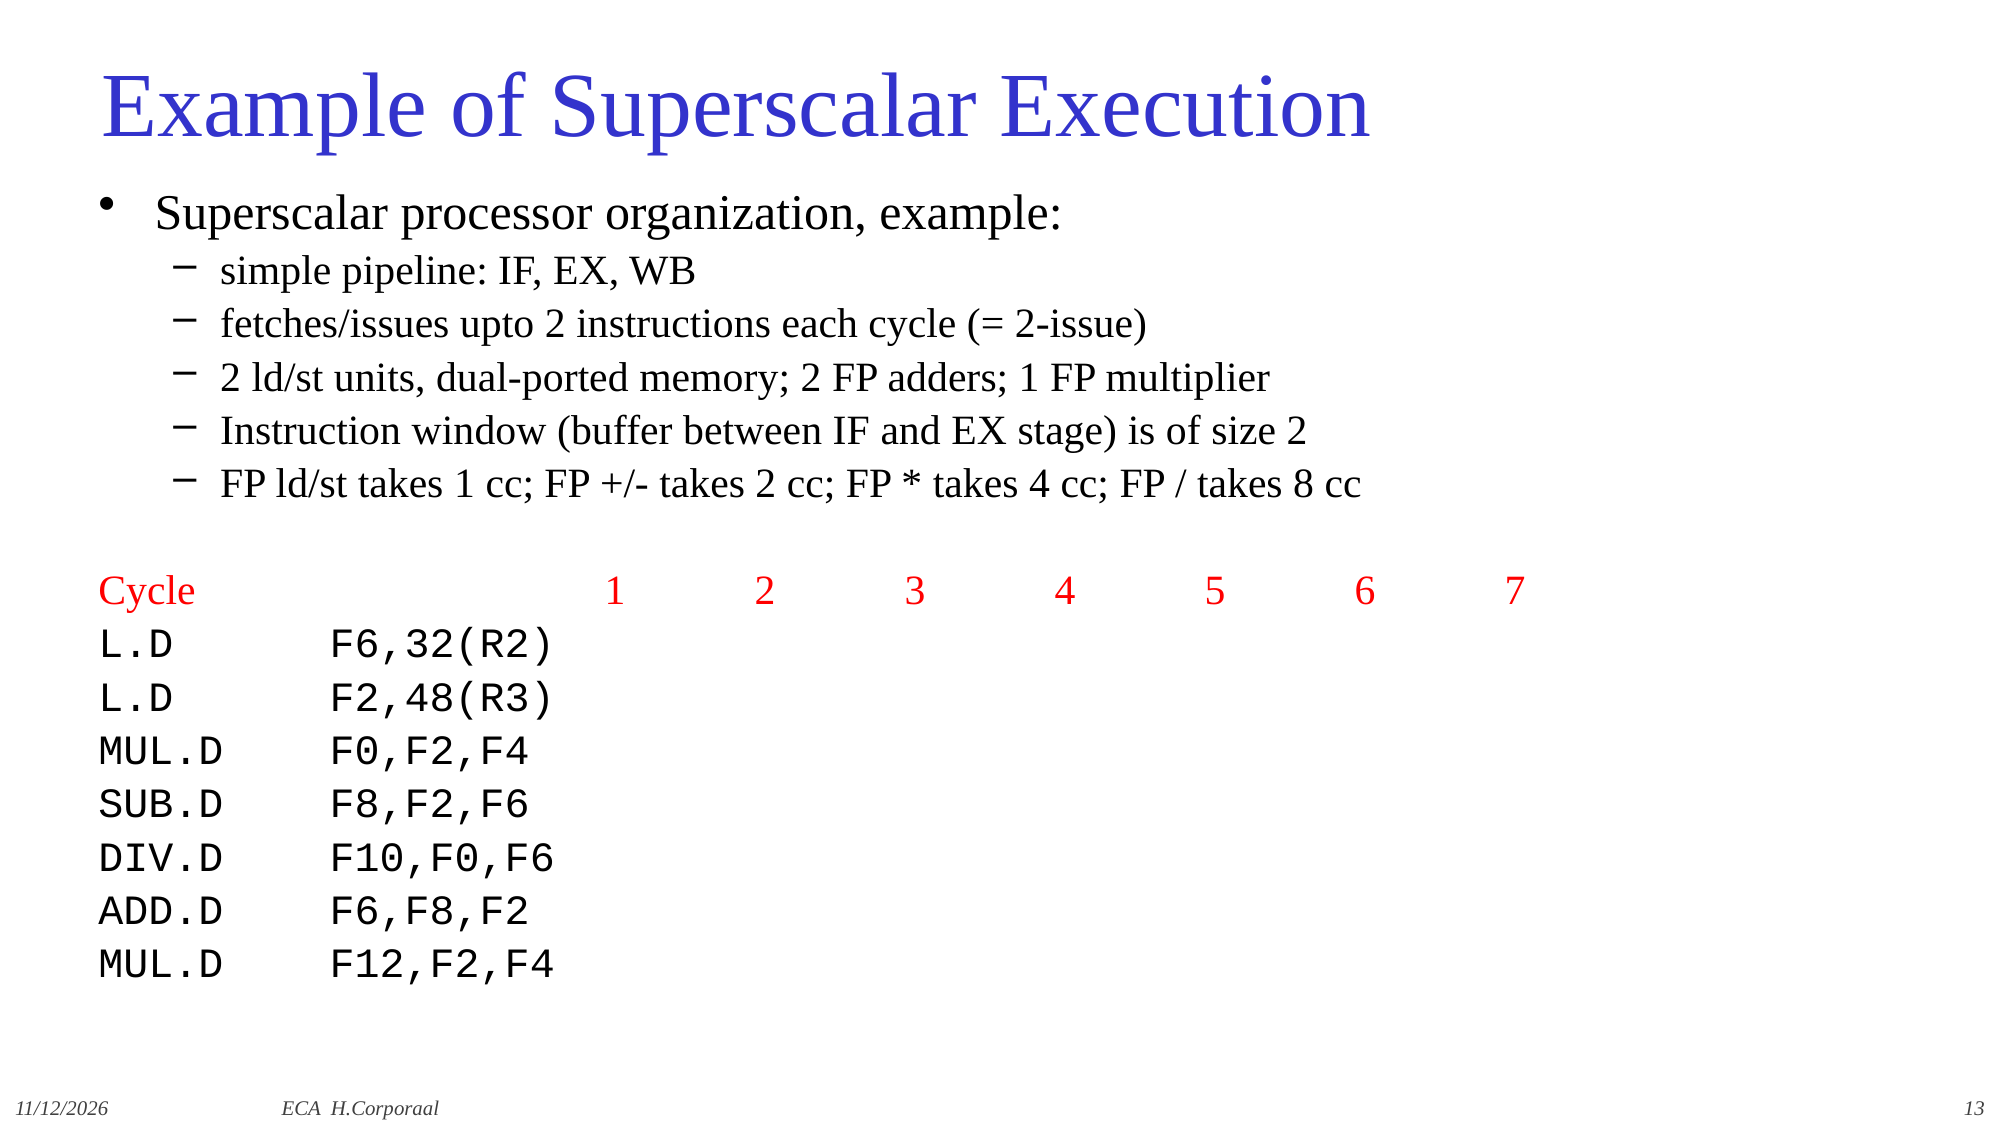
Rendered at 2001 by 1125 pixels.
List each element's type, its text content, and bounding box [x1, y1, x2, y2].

footer ECA H.Corporaal [266, 1087, 901, 1125]
list Superscalar processor organization, example: simple pipeline: IF, EX, WB fetches/issues upto 2 instructions each cycle (= 2-issue) 2 ld/st units, dual-ported memory; 2 FP adders; 1 FP multiplier Instruction window (buffer between IF and EX stage) is of size 2 FP ld/st takes 1 cc; FP +/- takes 2 cc; FP * takes 4 cc; FP / takes 8 cc Cycle 1 2 3 4 5 6 7 L.D F6,32(R2) L.D F2,48(R3) MUL.D F0,F2,F4 SUB.D F8,F2,F6 DIV.D F10,F0,F6 ADD.D F6,F8,F2 MUL.D F12,F2,F4 [83, 178, 1951, 1065]
slide_number 13 [1583, 1087, 2000, 1125]
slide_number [0, 1087, 266, 1125]
title Example of Superscalar Execution [86, 36, 1954, 163]
